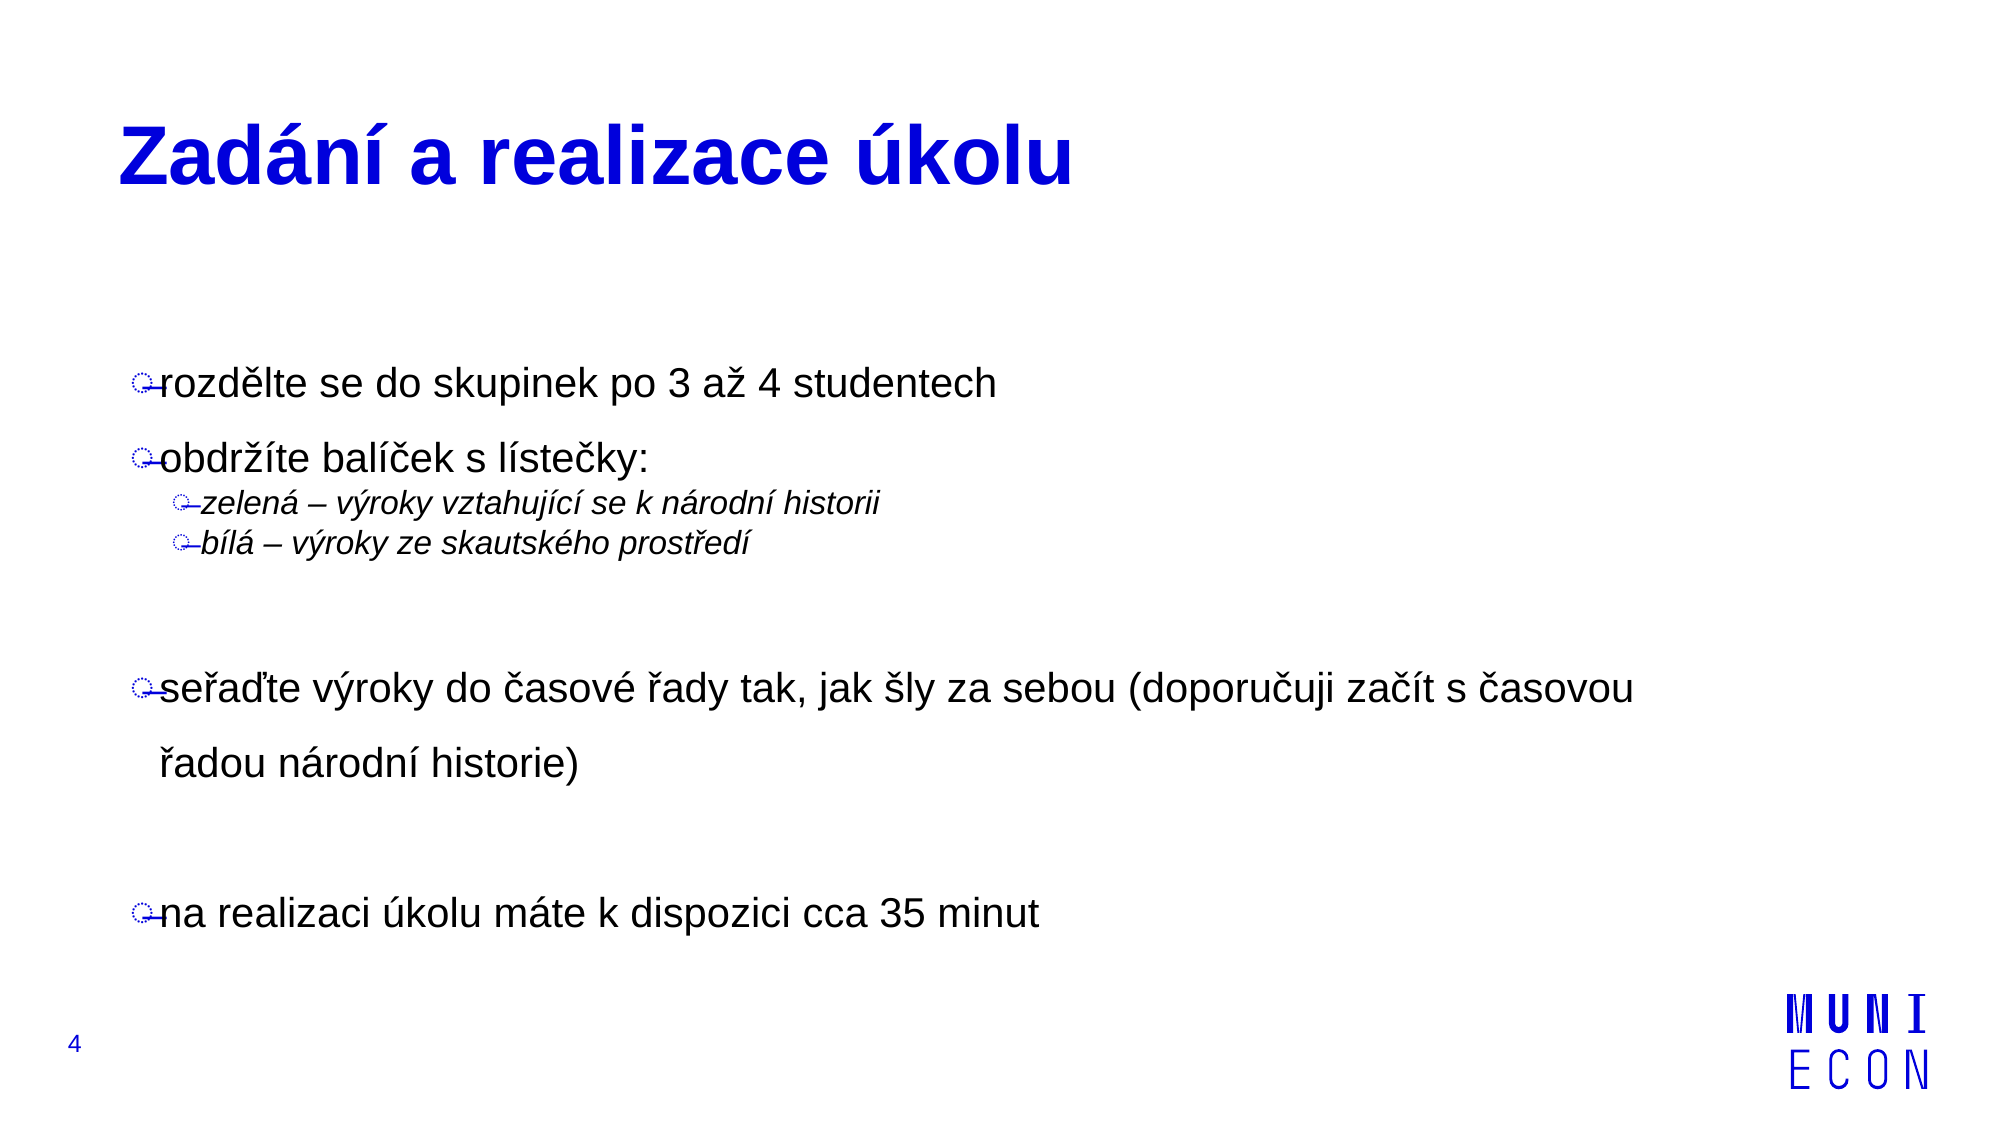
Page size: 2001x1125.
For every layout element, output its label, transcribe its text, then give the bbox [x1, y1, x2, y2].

list rozdělte se do skupinek po 3 až 4 studentech obdržíte balíček s lístečky: zelená – výroky vztahující se k národní historii bílá – výroky ze skautského prostředí seřaďte výroky do časové řady tak, jak šly za sebou (doporučuji začít s časovou řadou národní historie) na realizaci úkolu máte k dispozici cca 35 minut [118, 331, 1710, 1006]
slide_number 4 [67, 1021, 110, 1063]
title Zadání a realizace úkolu [118, 118, 1883, 193]
